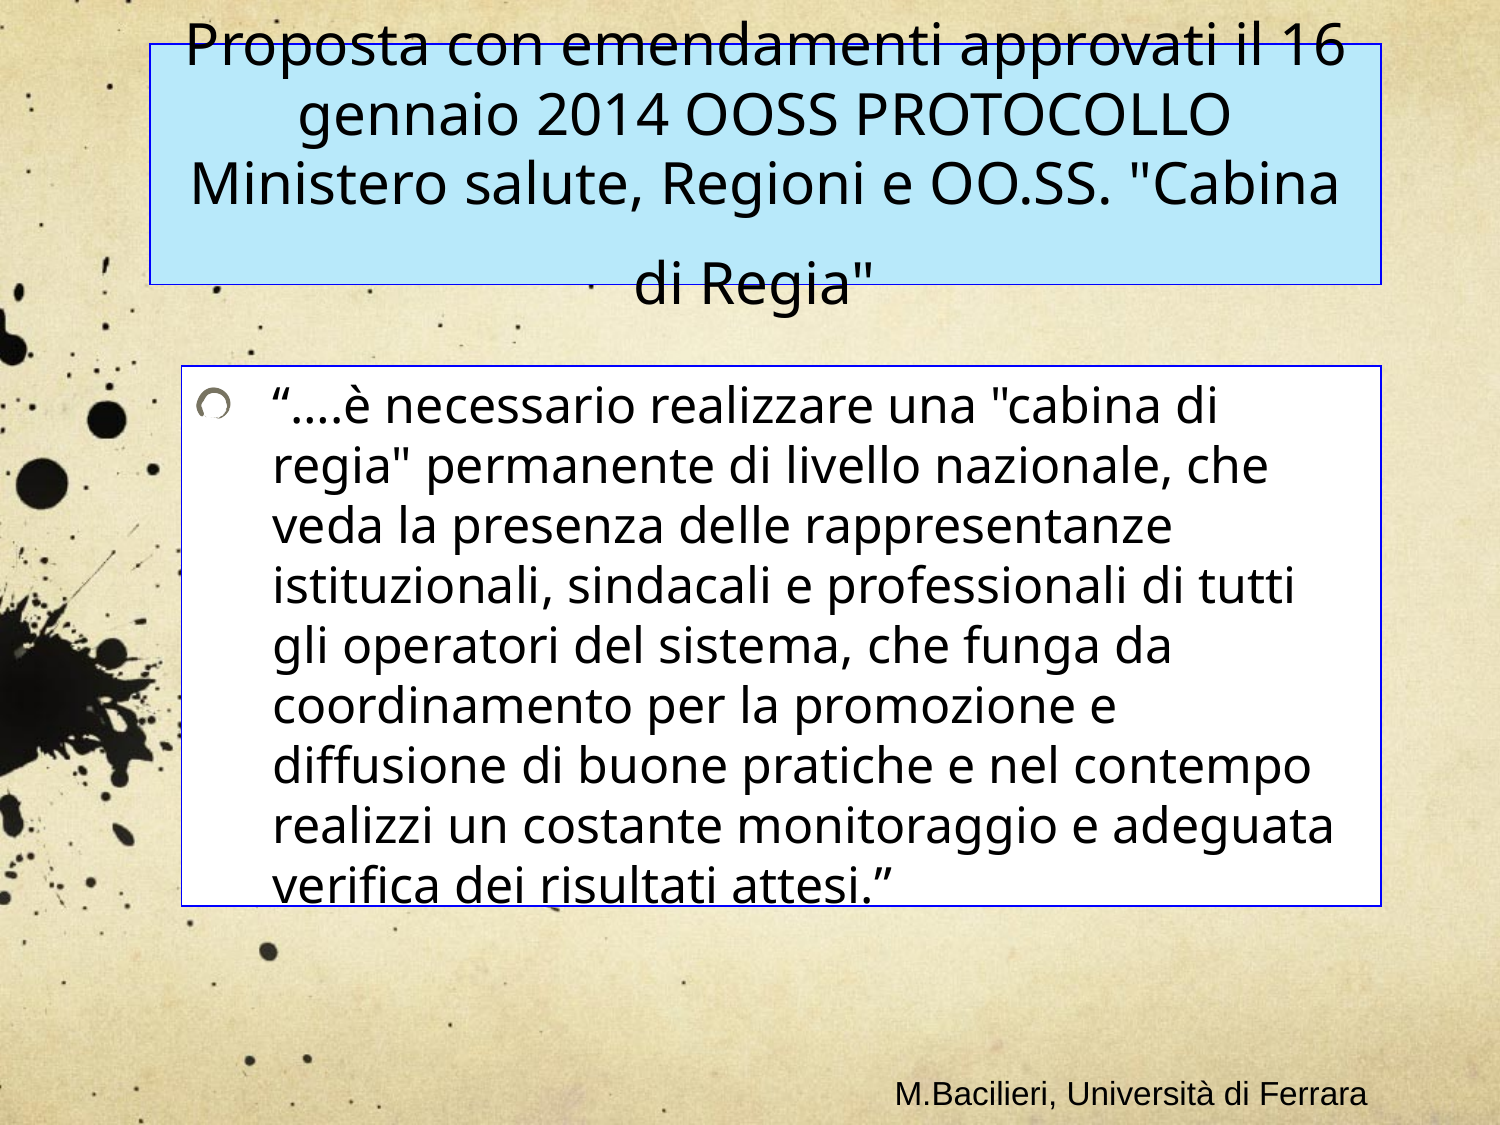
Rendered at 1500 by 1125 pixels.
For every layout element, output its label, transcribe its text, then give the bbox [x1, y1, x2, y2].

text_box M.Bacilieri, Università di Ferrara [879, 1064, 1500, 1120]
picture [0, 0, 1500, 1125]
list “….è necessario realizzare una "cabina di regia" permanente di livello nazionale, che veda la presenza delle rappresentanze istituzionali, sindacali e professionali di tutti gli operatori del sistema, che funga da coordinamento per la promozione e diffusione di buone pratiche e nel contempo realizzi un costante monitoraggio e adeguata verifica dei risultati attesi.” [181, 365, 1382, 907]
title Proposta con emendamenti approvati il 16 gennaio 2014 OOSS PROTOCOLLO Ministero salute, Regioni e OO.SS. "Cabina di Regia" [149, 43, 1382, 285]
